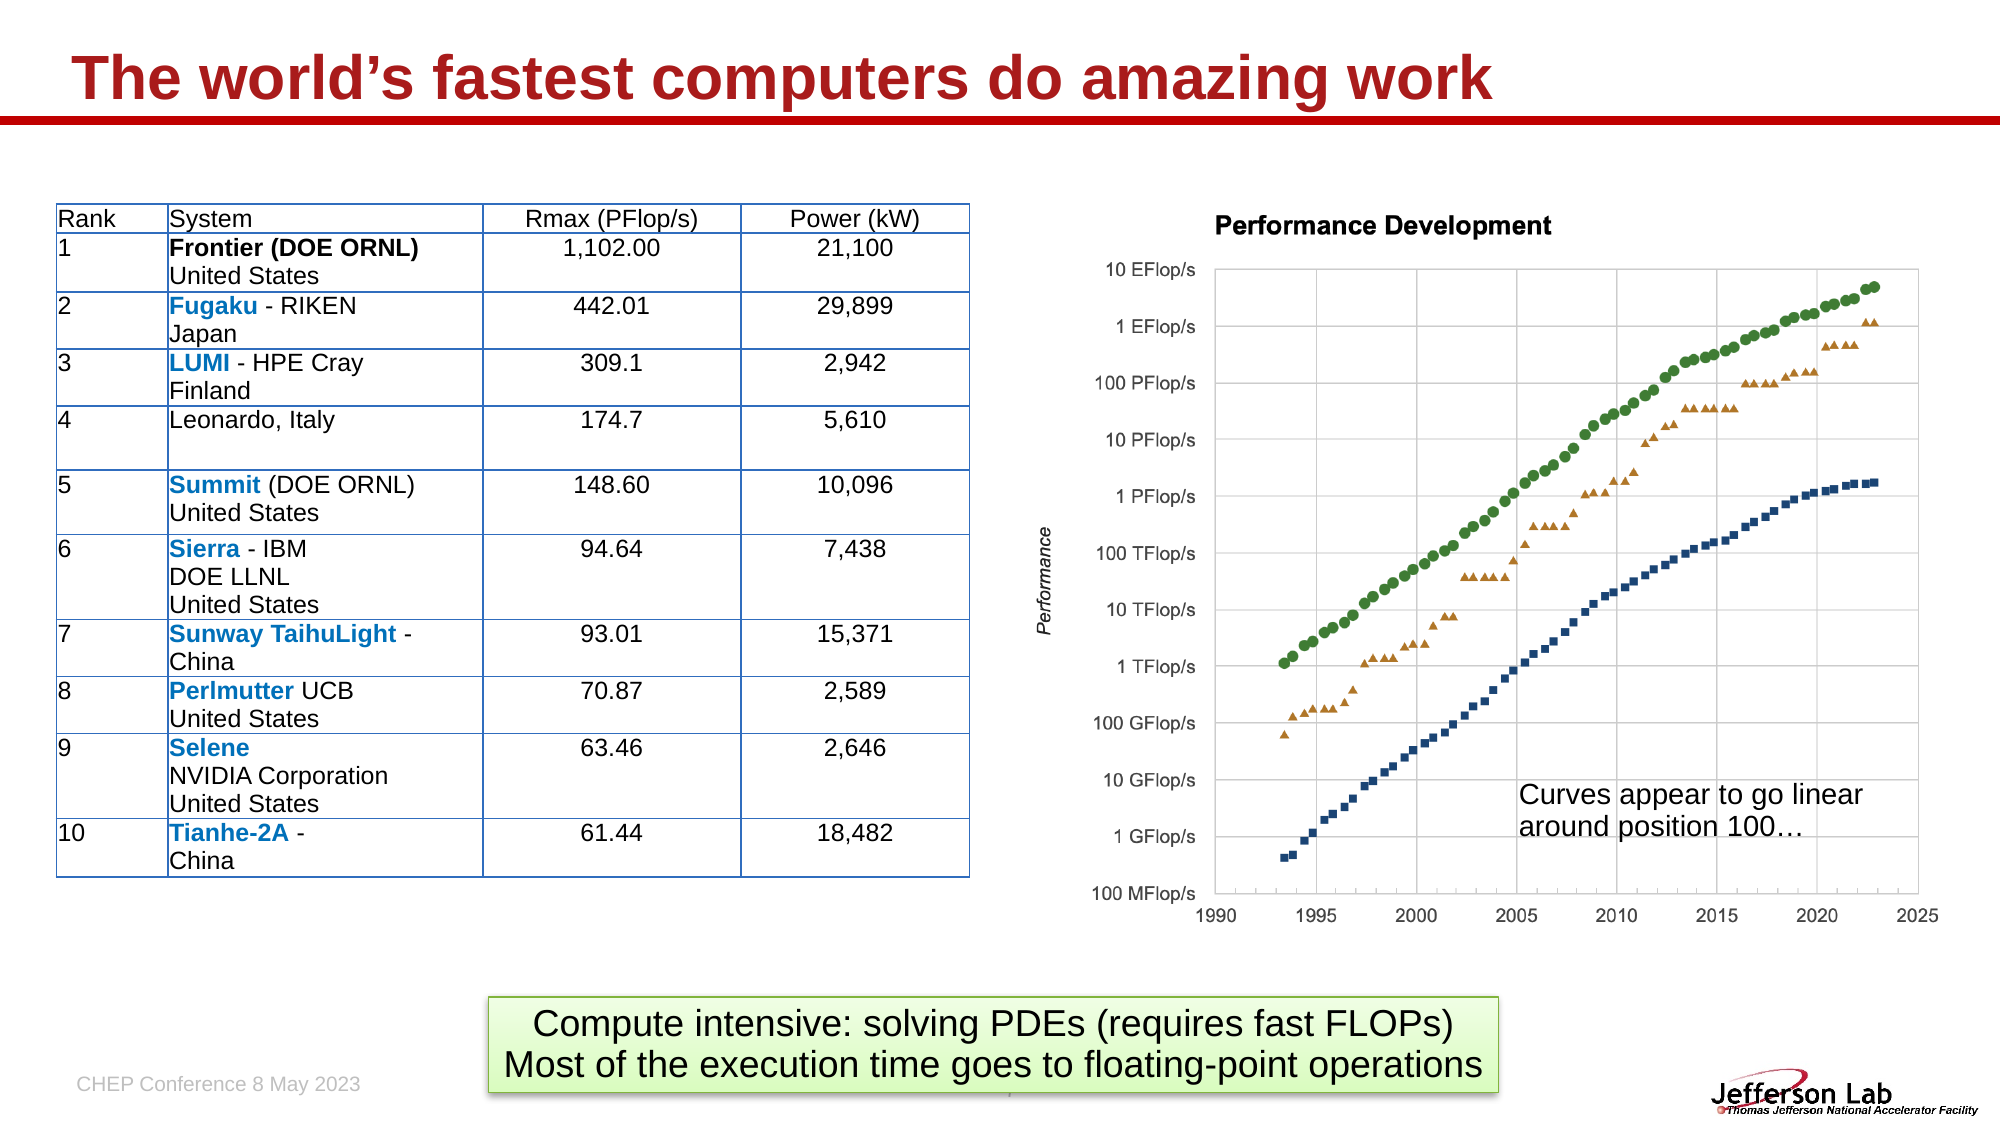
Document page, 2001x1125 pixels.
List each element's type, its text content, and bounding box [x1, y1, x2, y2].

table_cell 442.01 [484, 293, 740, 348]
table_cell Summit (DOE ORNL) United States [169, 471, 482, 534]
table_cell 2,942 [742, 350, 969, 405]
table_header Power (kW) [742, 205, 969, 232]
table_cell 63.46 [484, 734, 740, 818]
table_cell Tianhe-2A - China [169, 819, 482, 876]
table_cell 1 [57, 234, 167, 291]
table_cell Fugaku - RIKEN Japan [169, 293, 482, 348]
picture [1700, 1061, 1989, 1124]
table_cell 309.1 [484, 350, 740, 405]
table_cell 61.44 [484, 819, 740, 876]
table_cell Leonardo, Italy [169, 407, 482, 469]
table_cell Sierra - IBM DOE LLNL United States [169, 535, 482, 619]
table_cell 174.7 [484, 407, 740, 469]
table_cell Sunway TaihuLight - China [169, 620, 482, 676]
table_cell Selene NVIDIA Corporation United States [169, 734, 482, 818]
table_cell 29,899 [742, 293, 969, 348]
table_cell 5,610 [742, 407, 969, 469]
table_header System [169, 205, 482, 232]
table_cell 148.60 [484, 471, 740, 534]
table_cell 2,589 [742, 677, 969, 733]
table_cell 5 [57, 471, 167, 534]
table_cell 7,438 [742, 535, 969, 619]
title The world’s fastest computers do amazing work [56, 40, 1944, 121]
table_cell 6 [57, 535, 167, 619]
table_cell 8 [57, 677, 167, 733]
table_cell 9 [57, 734, 167, 818]
table_cell 1,102.00 [484, 234, 740, 291]
table_cell 21,100 [742, 234, 969, 291]
table_cell 2 [57, 293, 167, 348]
table_header Rank [57, 205, 167, 232]
table_cell 10,096 [742, 471, 969, 534]
table_cell 18,482 [742, 819, 969, 876]
table_cell 93.01 [484, 620, 740, 676]
table_cell LUMI - HPE Cray Finland [169, 350, 482, 405]
table_cell 94.64 [484, 535, 740, 619]
text_box Compute intensive: solving PDEs (requires fast FLOPs) Most of the execution time goes to floating-point operations [488, 996, 1499, 1093]
table_cell 70.87 [484, 677, 740, 733]
table_cell 3 [57, 350, 167, 405]
table_header Rmax (PFlop/s) [484, 205, 740, 232]
table_cell 7 [57, 620, 167, 676]
table_cell 2,646 [742, 734, 969, 818]
table_cell 15,371 [742, 620, 969, 676]
table_cell 4 [57, 407, 167, 469]
table_cell Frontier (DOE ORNL) United States [169, 234, 482, 291]
table_cell 10 [57, 819, 167, 876]
table_cell Perlmutter UCB United States [169, 677, 482, 733]
picture [999, 205, 1982, 951]
